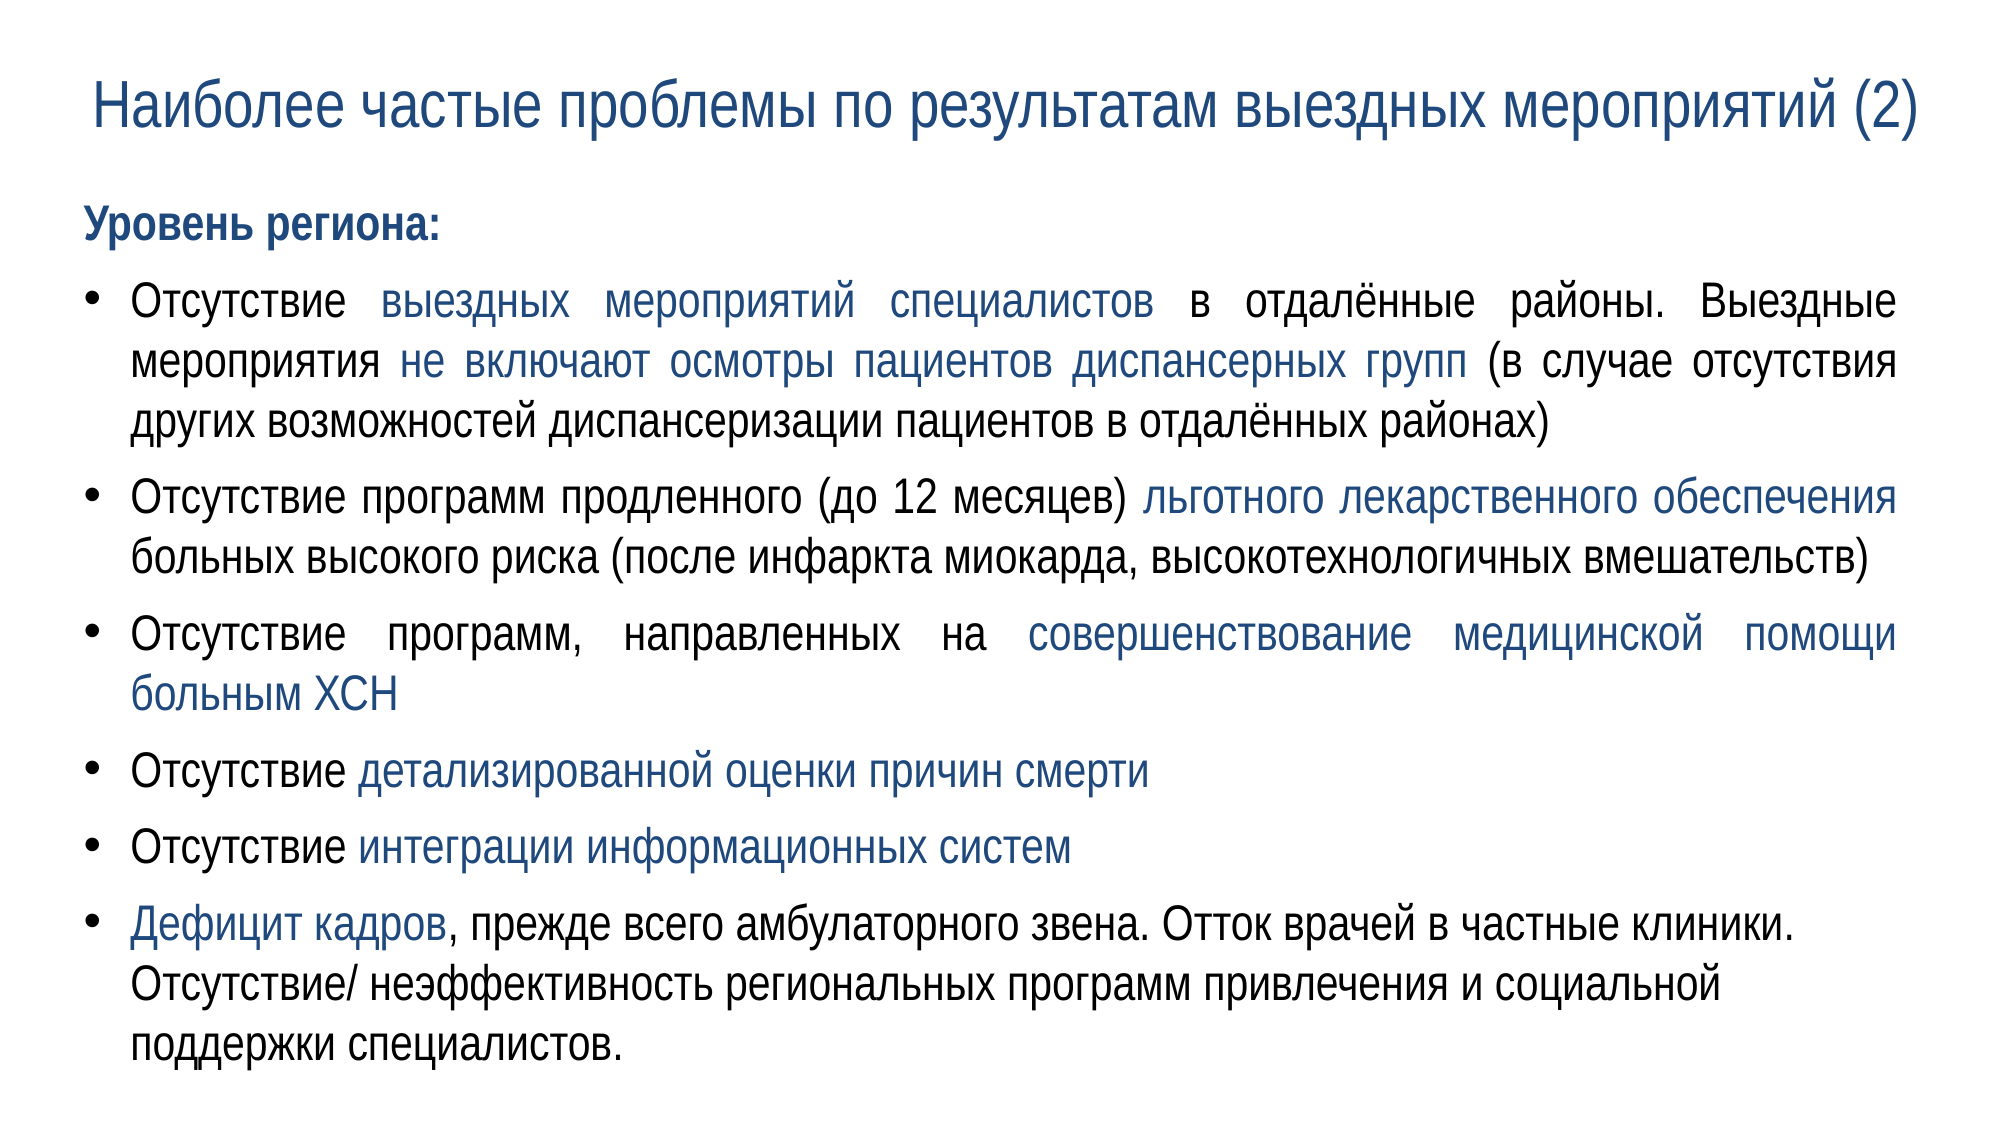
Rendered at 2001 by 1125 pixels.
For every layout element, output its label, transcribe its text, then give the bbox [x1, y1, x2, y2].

title Наиболее частые проблемы по результатам выездных мероприятий (2) [64, 0, 1950, 215]
text_box Уровень региона: Отсутствие выездных мероприятий специалистов в отдалённые районы. Выездные мероприятия не включают осмотры пациентов диспансерных групп (в случае отсутствия других возможностей диспансеризации пациентов в отдалённых районах) Отсутствие программ продленного (до 12 месяцев) льготного лекарственного обеспечения больных высокого риска (после инфаркта миокарда, высокотехнологичных вмешательств) Отсутствие программ, направленных на совершенствование медицинской помощи больным ХСН Отсутствие детализированной оценки причин смерти Отсутствие интеграции информационных систем Дефицит кадров, прежде всего амбулаторного звена. Отток врачей в частные клиники. Отсутствие/ неэффективность региональных программ привлечения и социальной поддержки специалистов. [68, 215, 1913, 1078]
